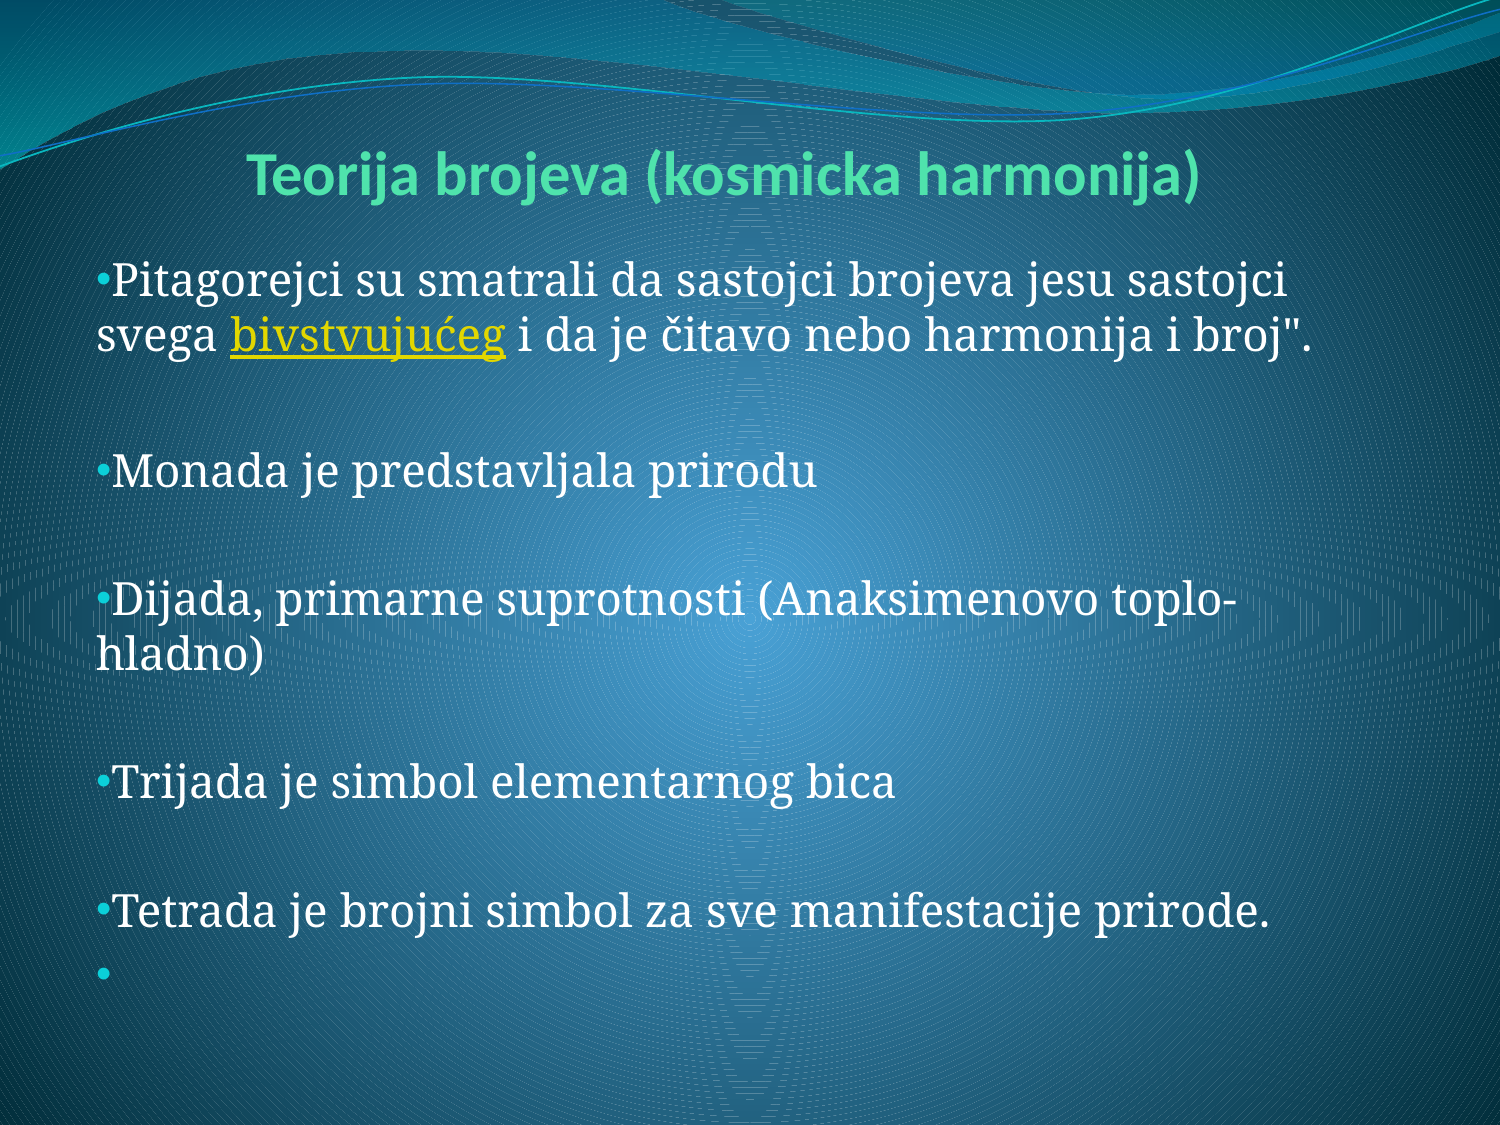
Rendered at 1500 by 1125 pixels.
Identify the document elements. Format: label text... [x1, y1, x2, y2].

list Pitagorejci su smatrali da sastojci brojeva jesu sastojci svega bivstvujućeg i da je čitavo nebo harmonija i broj". Monada je predstavljala prirodu Dijada, primarne suprotnosti (Anaksimenovo toplo-hladno) Trijada je simbol elementarnog bica Tetrada je brojni simbol za sve manifestacije prirode. [88, 243, 1364, 1059]
title Teorija brojeva (kosmicka harmonija) [86, 66, 1362, 209]
